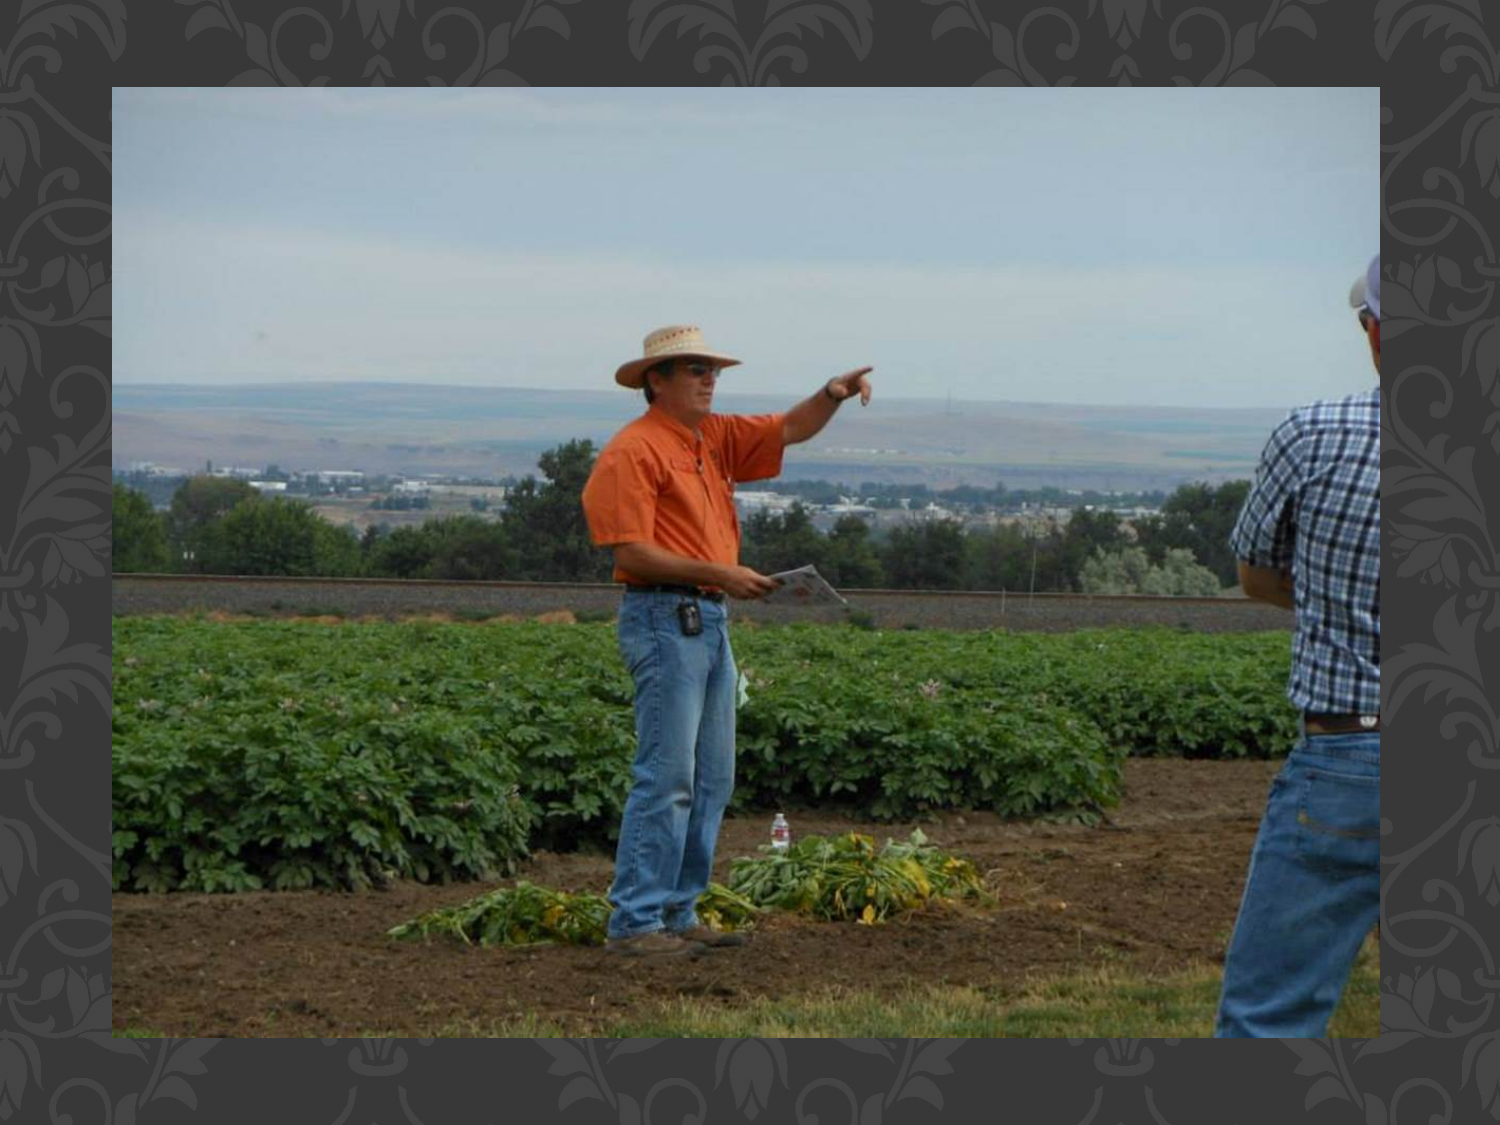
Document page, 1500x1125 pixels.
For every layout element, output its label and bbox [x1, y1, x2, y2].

picture [112, 87, 1380, 1038]
